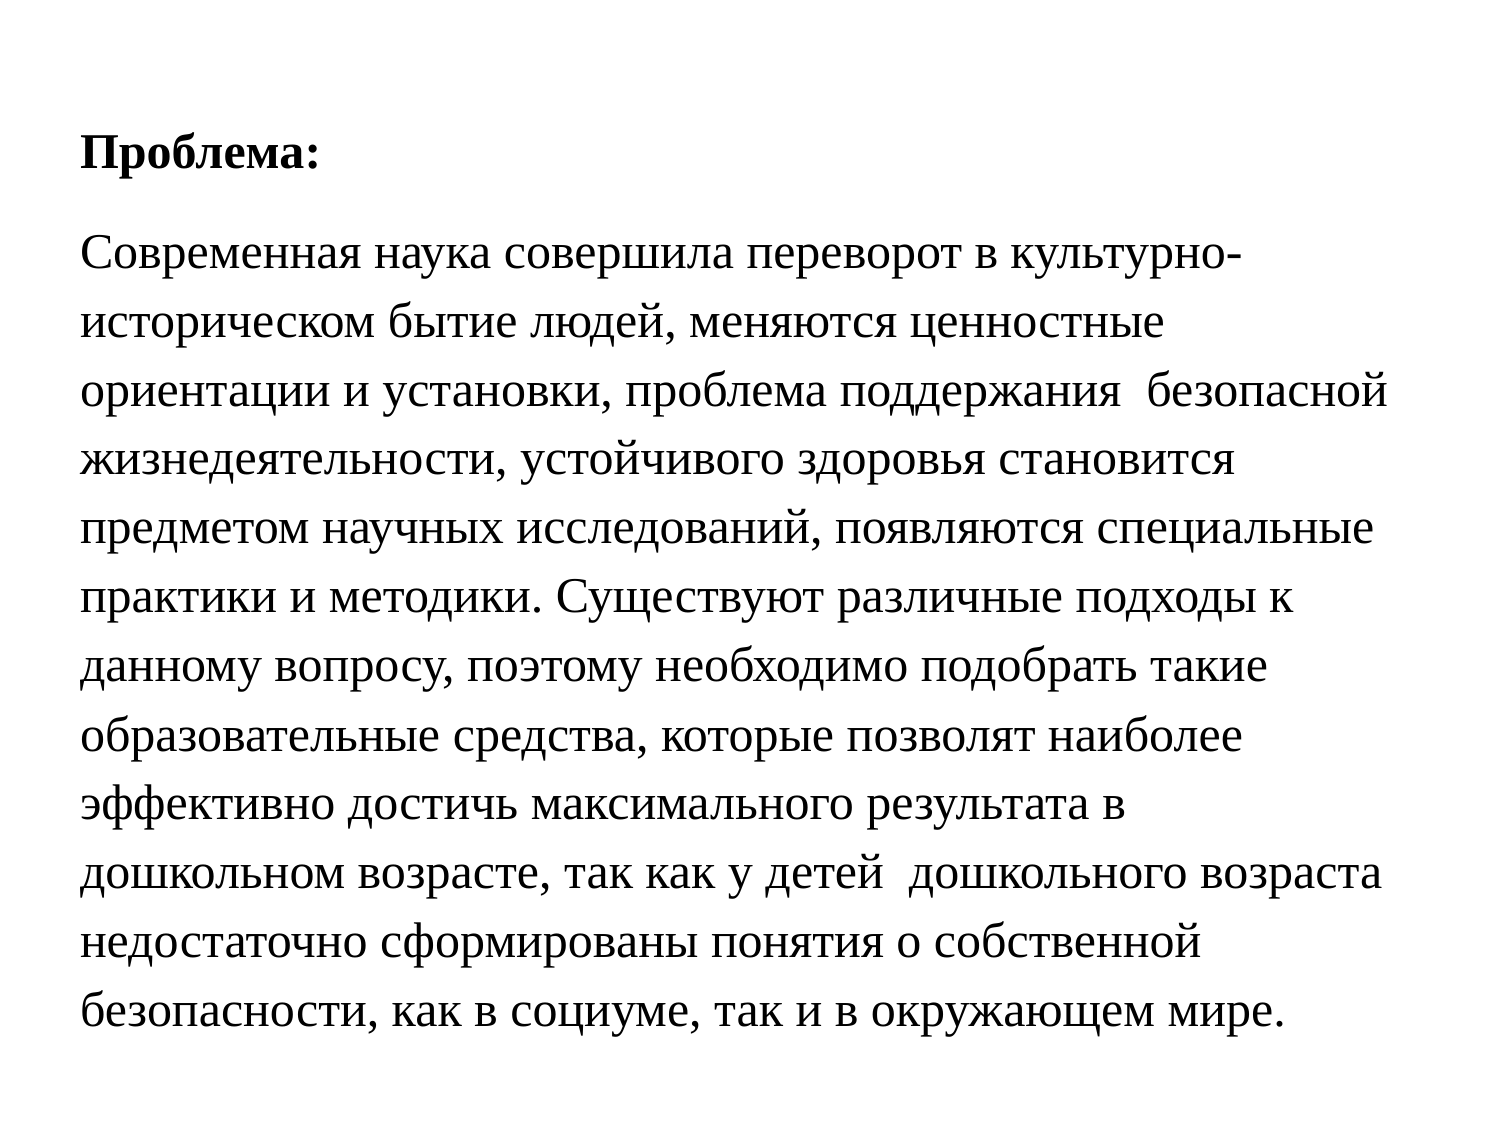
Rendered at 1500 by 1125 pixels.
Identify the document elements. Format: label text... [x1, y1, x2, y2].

list Проблема: Современная наука совершила переворот в культурно-историческом бытие людей, меняются ценностные ориентации и установки, проблема поддержания безопасной жизнедеятельности, устойчивого здоровья становится предметом научных исследований, появляются специальные практики и методики. Существуют различные подходы к данному вопросу, поэтому необходимо подобрать такие образовательные средства, которые позволят наиболее эффективно достичь максимального результата в дошкольном возрасте, так как у детей дошкольного возраста недостаточно сформированы понятия о собственной безопасности, как в социуме, так и в окружающем мире. [64, 101, 1415, 845]
